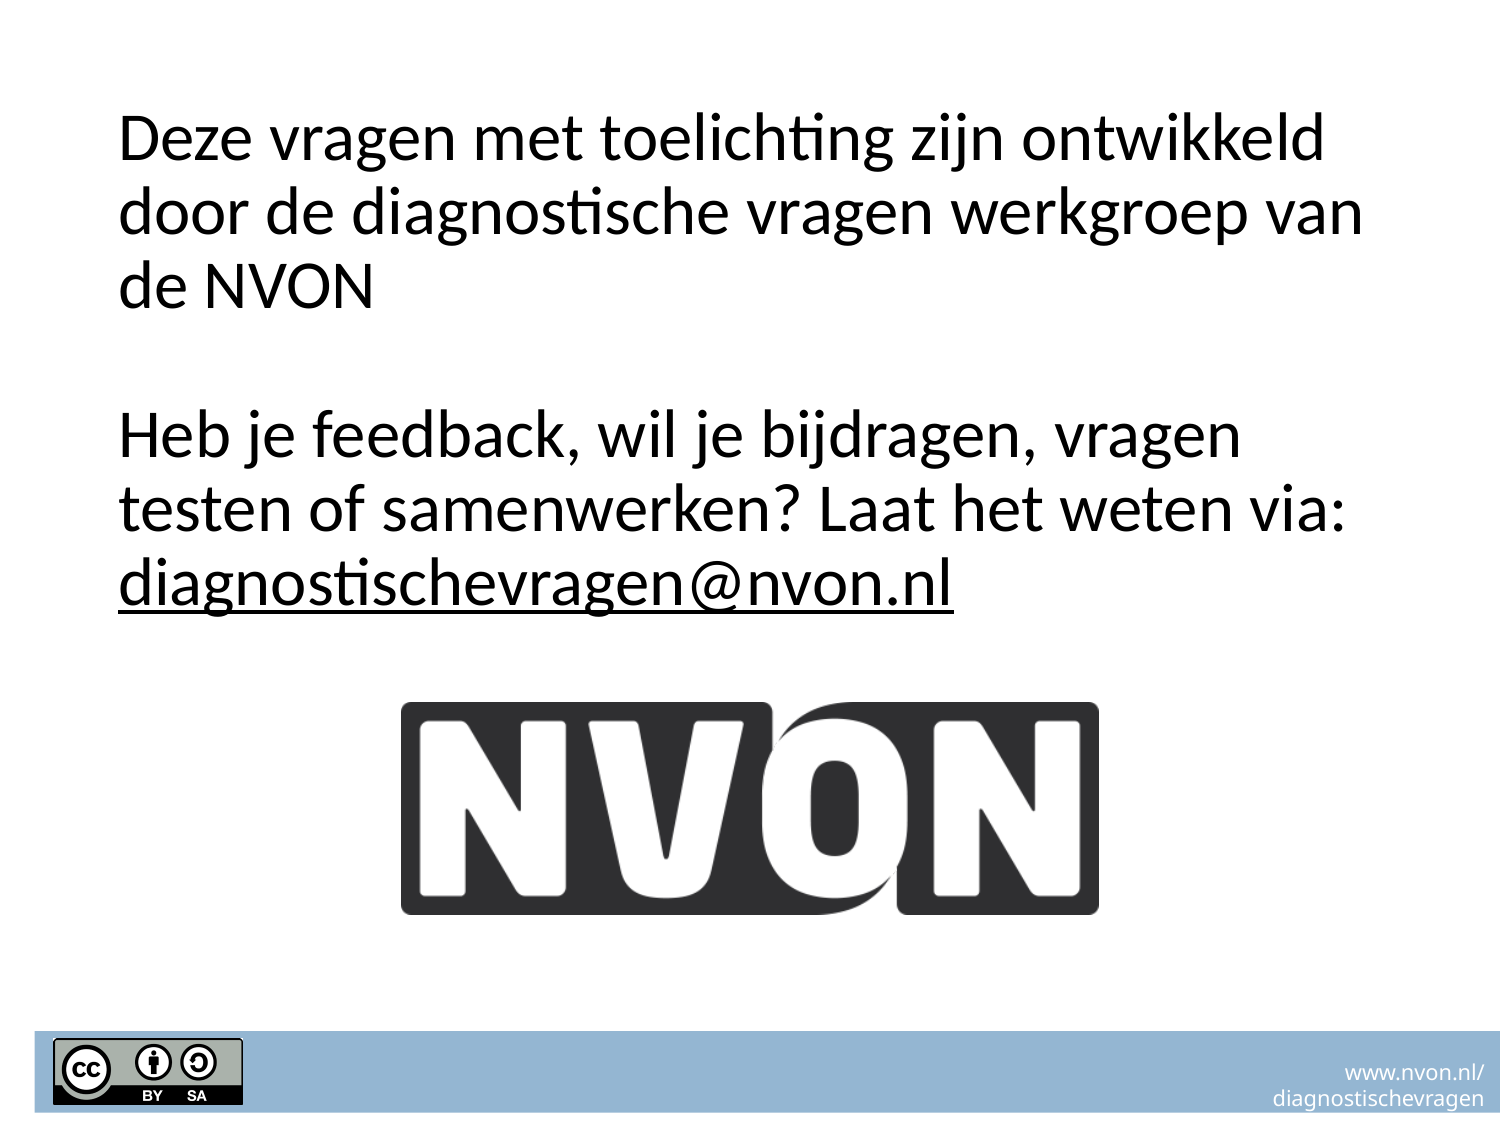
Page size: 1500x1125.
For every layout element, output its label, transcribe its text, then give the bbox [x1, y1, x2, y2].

text_box Deze vragen met toelichting zijn ontwikkeld door de diagnostische vragen werkgroep van de NVON Heb je feedback, wil je bijdragen, vragen testen of samenwerken? Laat het weten via: diagnostischevragen@nvon.nl [103, 93, 1397, 646]
picture [401, 702, 1099, 915]
text_box [34, 1031, 1500, 1113]
picture [53, 1038, 243, 1106]
text_box www.nvon.nl/diagnostischevragen [1119, 1051, 1500, 1119]
text_box www.nvon.nl/diagnostischevragen © 2022 NVON [932, 1113, 1119, 1119]
